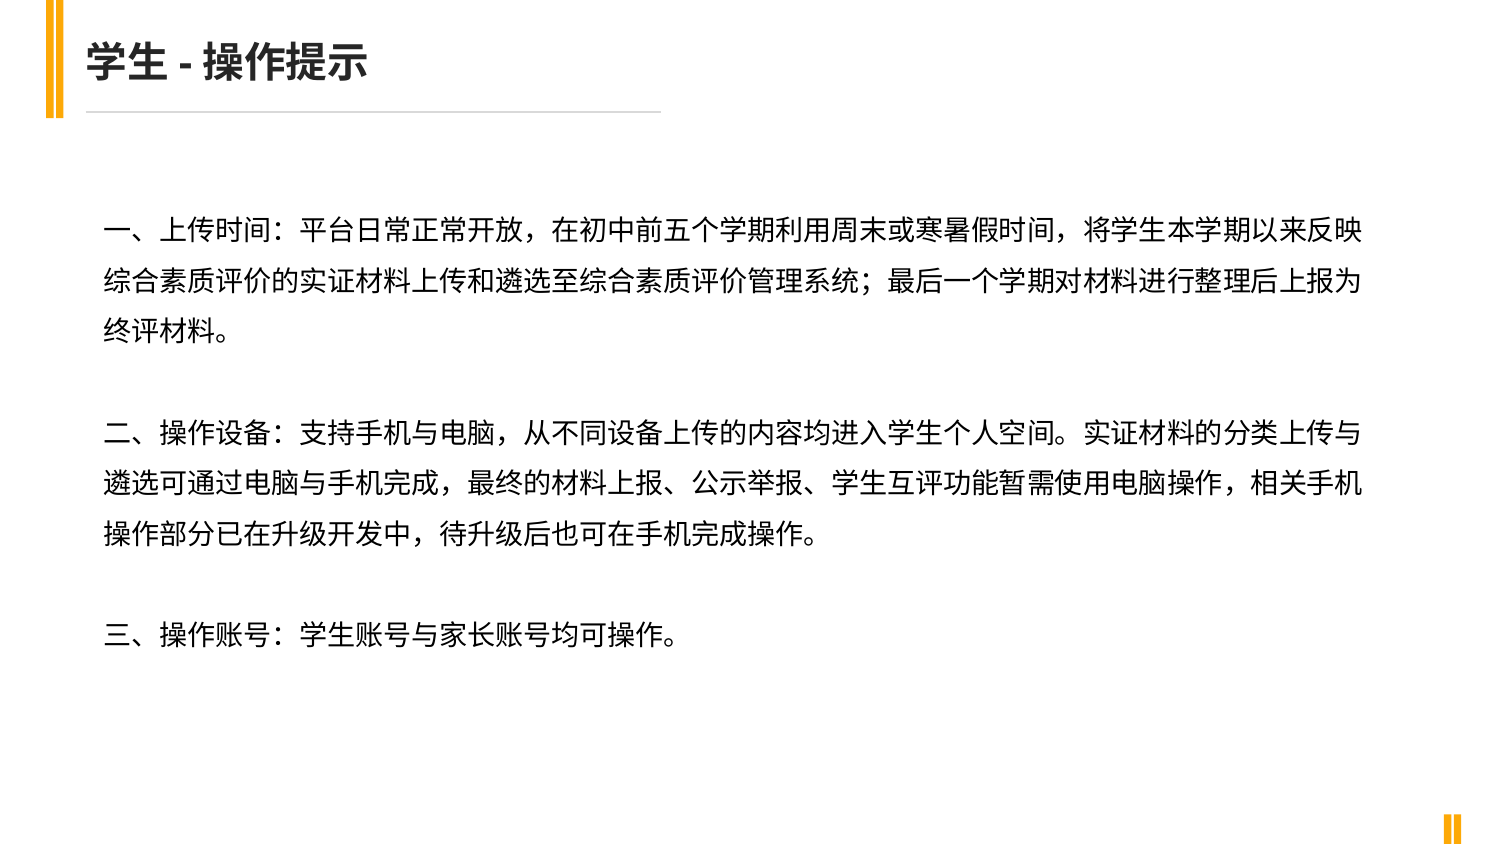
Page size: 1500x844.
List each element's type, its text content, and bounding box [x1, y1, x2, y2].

text_box 一、上传时间：平台日常正常开放，在初中前五个学期利用周末或寒暑假时间，将学生本学期以来反映综合素质评价的实证材料上传和遴选至综合素质评价管理系统；最后一个学期对材料进行整理后上报为终评材料。 二、操作设备：支持手机与电脑，从不同设备上传的内容均进入学生个人空间。实证材料的分类上传与遴选可通过电脑与手机完成，最终的材料上报、公示举报、学生互评功能暂需使用电脑操作，相关手机操作部分已在升级开发中，待升级后也可在手机完成操作。 三、操作账号：学生账号与家长账号均可操作。 [88, 188, 1387, 720]
text_box 学生-操作提示 [70, 28, 706, 93]
